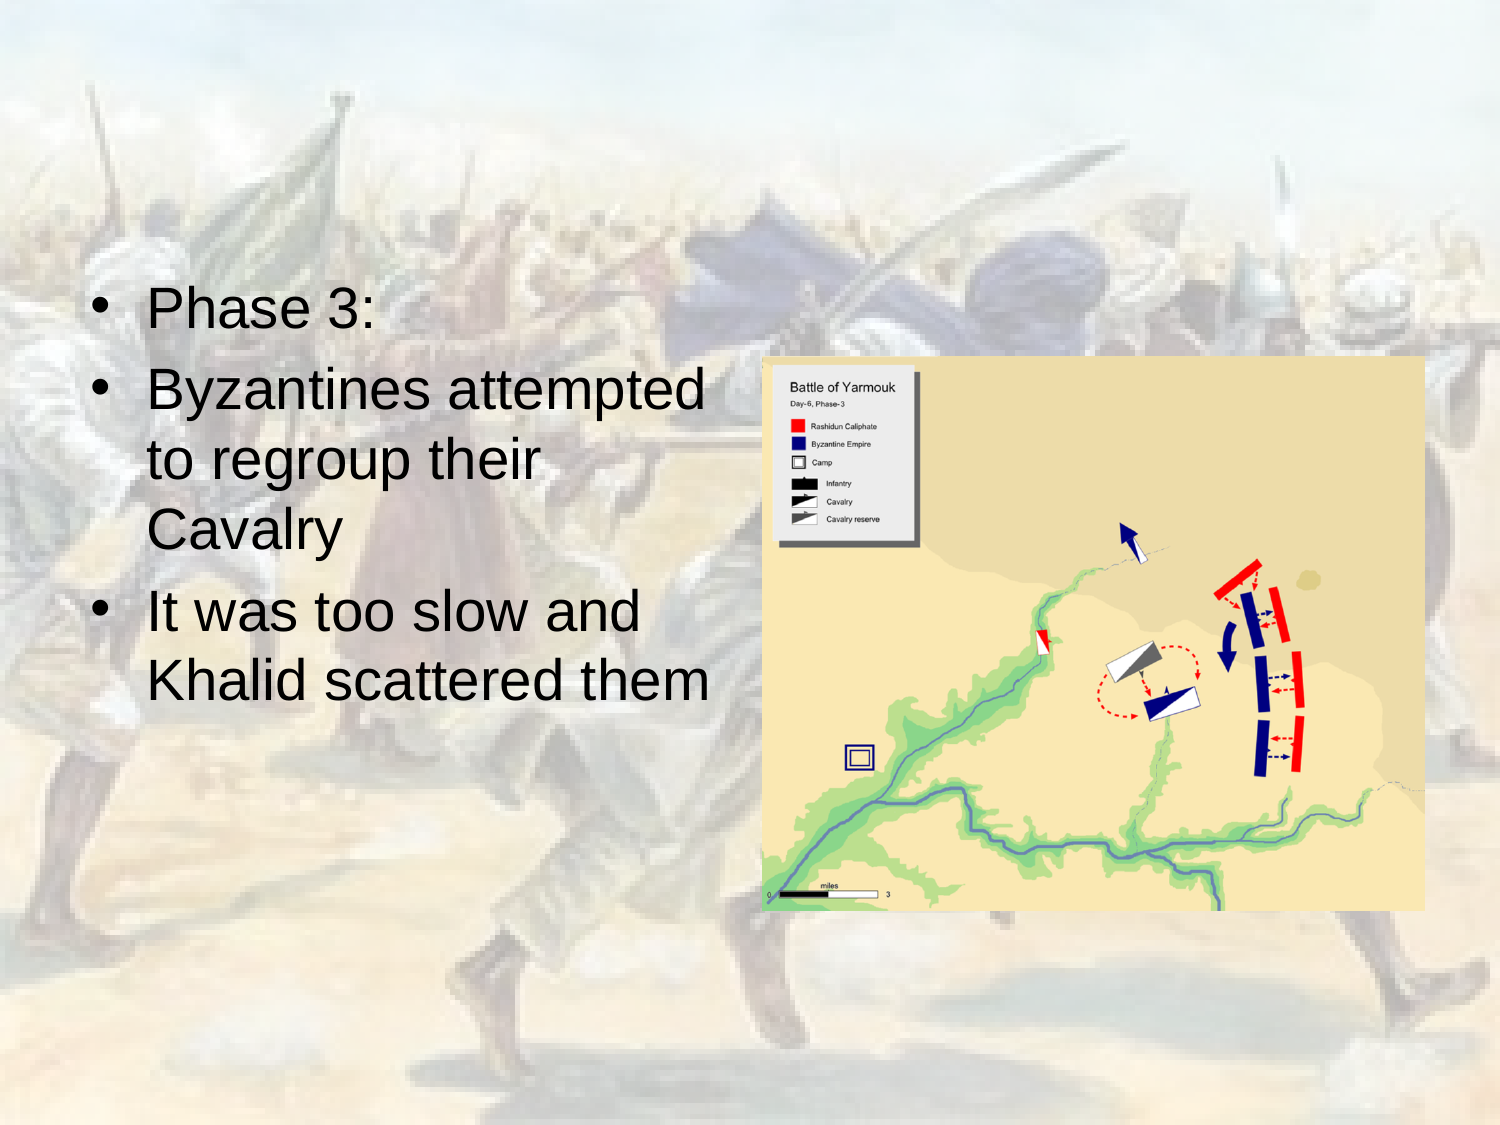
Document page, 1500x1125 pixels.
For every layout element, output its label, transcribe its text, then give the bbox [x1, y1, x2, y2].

list Phase 3: Byzantines attempted to regroup their Cavalry It was too slow and Khalid scattered them [75, 262, 738, 1005]
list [762, 356, 1426, 911]
